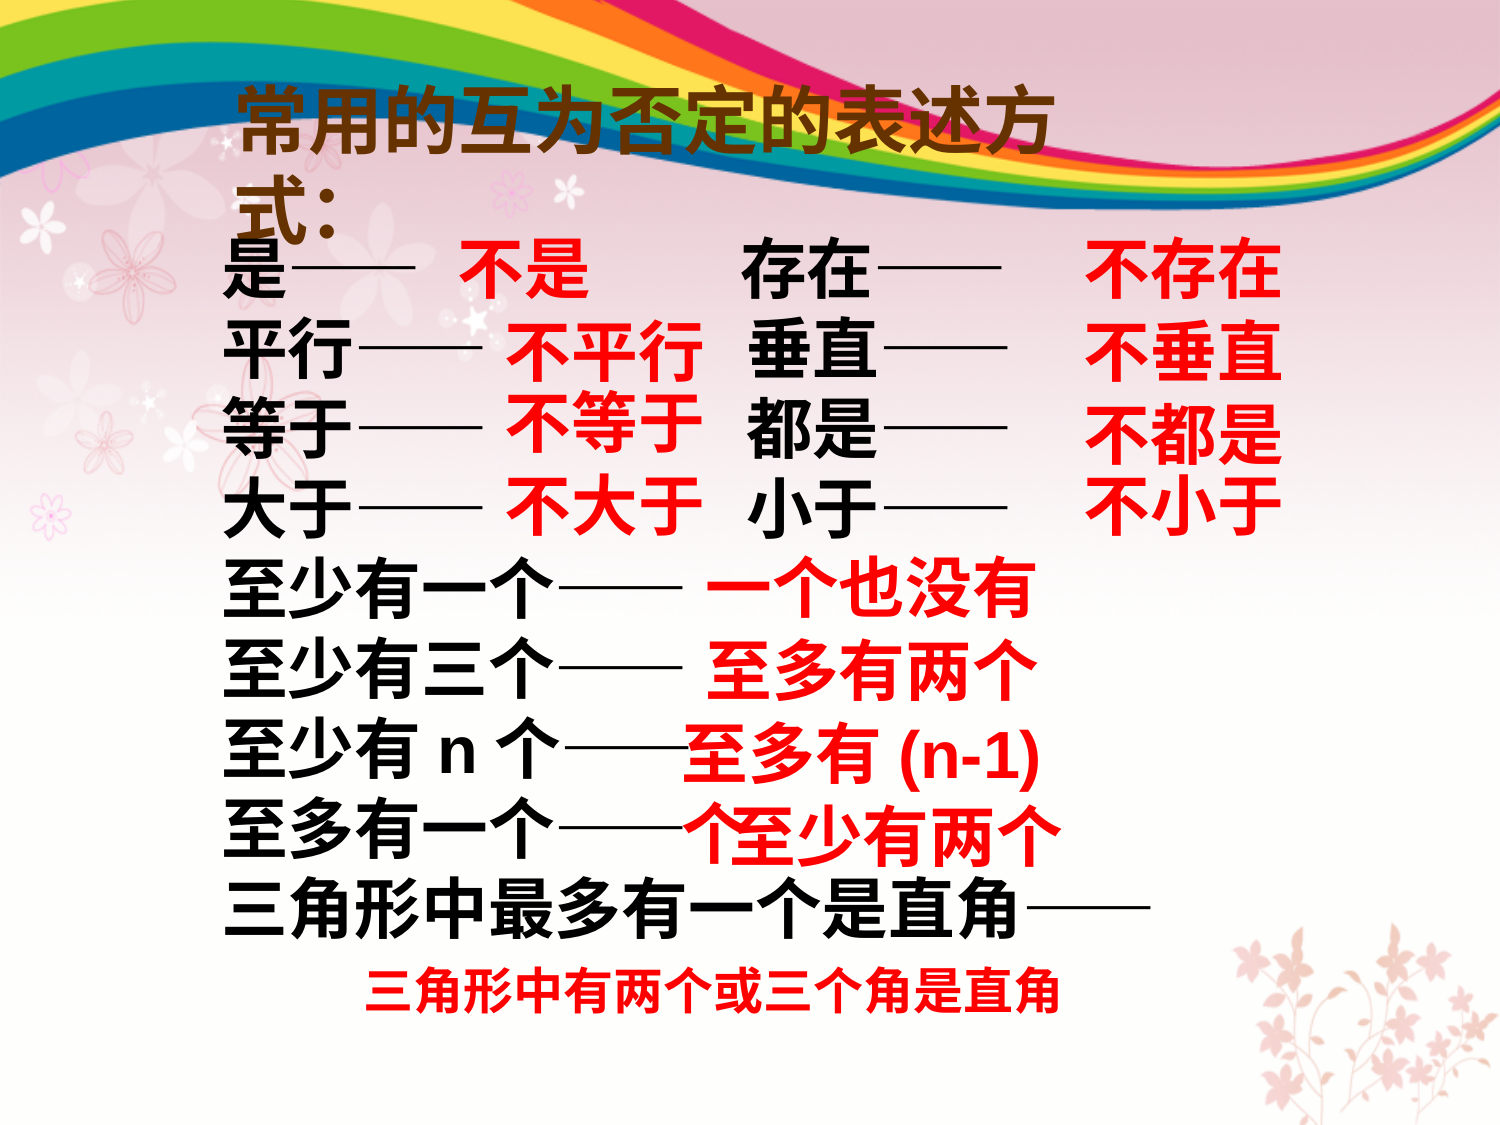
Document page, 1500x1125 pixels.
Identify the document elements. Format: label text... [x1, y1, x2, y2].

text_box 不垂直 [1069, 302, 1412, 398]
text_box 至多有两个 [690, 621, 1093, 704]
picture [0, 84, 1500, 1125]
text_box 三角形中有两个或三个角是直角 [348, 952, 1436, 1027]
text_box 一个也没有 [690, 538, 1164, 634]
text_box 不大于 [490, 456, 809, 551]
picture [0, 0, 1500, 200]
text_box 不都是 [1068, 385, 1400, 480]
text_box 至多有(n-1)个 [667, 704, 1117, 879]
text_box 不存在 [1069, 219, 1300, 302]
text_box 不是 [442, 219, 691, 315]
text_box 不小于 [1069, 456, 1412, 551]
text_box 常用的互为否定的表述方式： [218, 66, 1199, 219]
text_box 是—— 存在—— 平行—— 垂直—— 等于—— 都是—— 大于—— 小于—— 至少有一个—— 至少有三个—— 至少有n个—— 至多有一个—— 三角形中最多有一个是直角—— [206, 219, 1388, 955]
text_box 不等于 [490, 373, 809, 456]
text_box 至少有两个 [714, 786, 1246, 882]
text_box 不平行 [490, 302, 739, 373]
